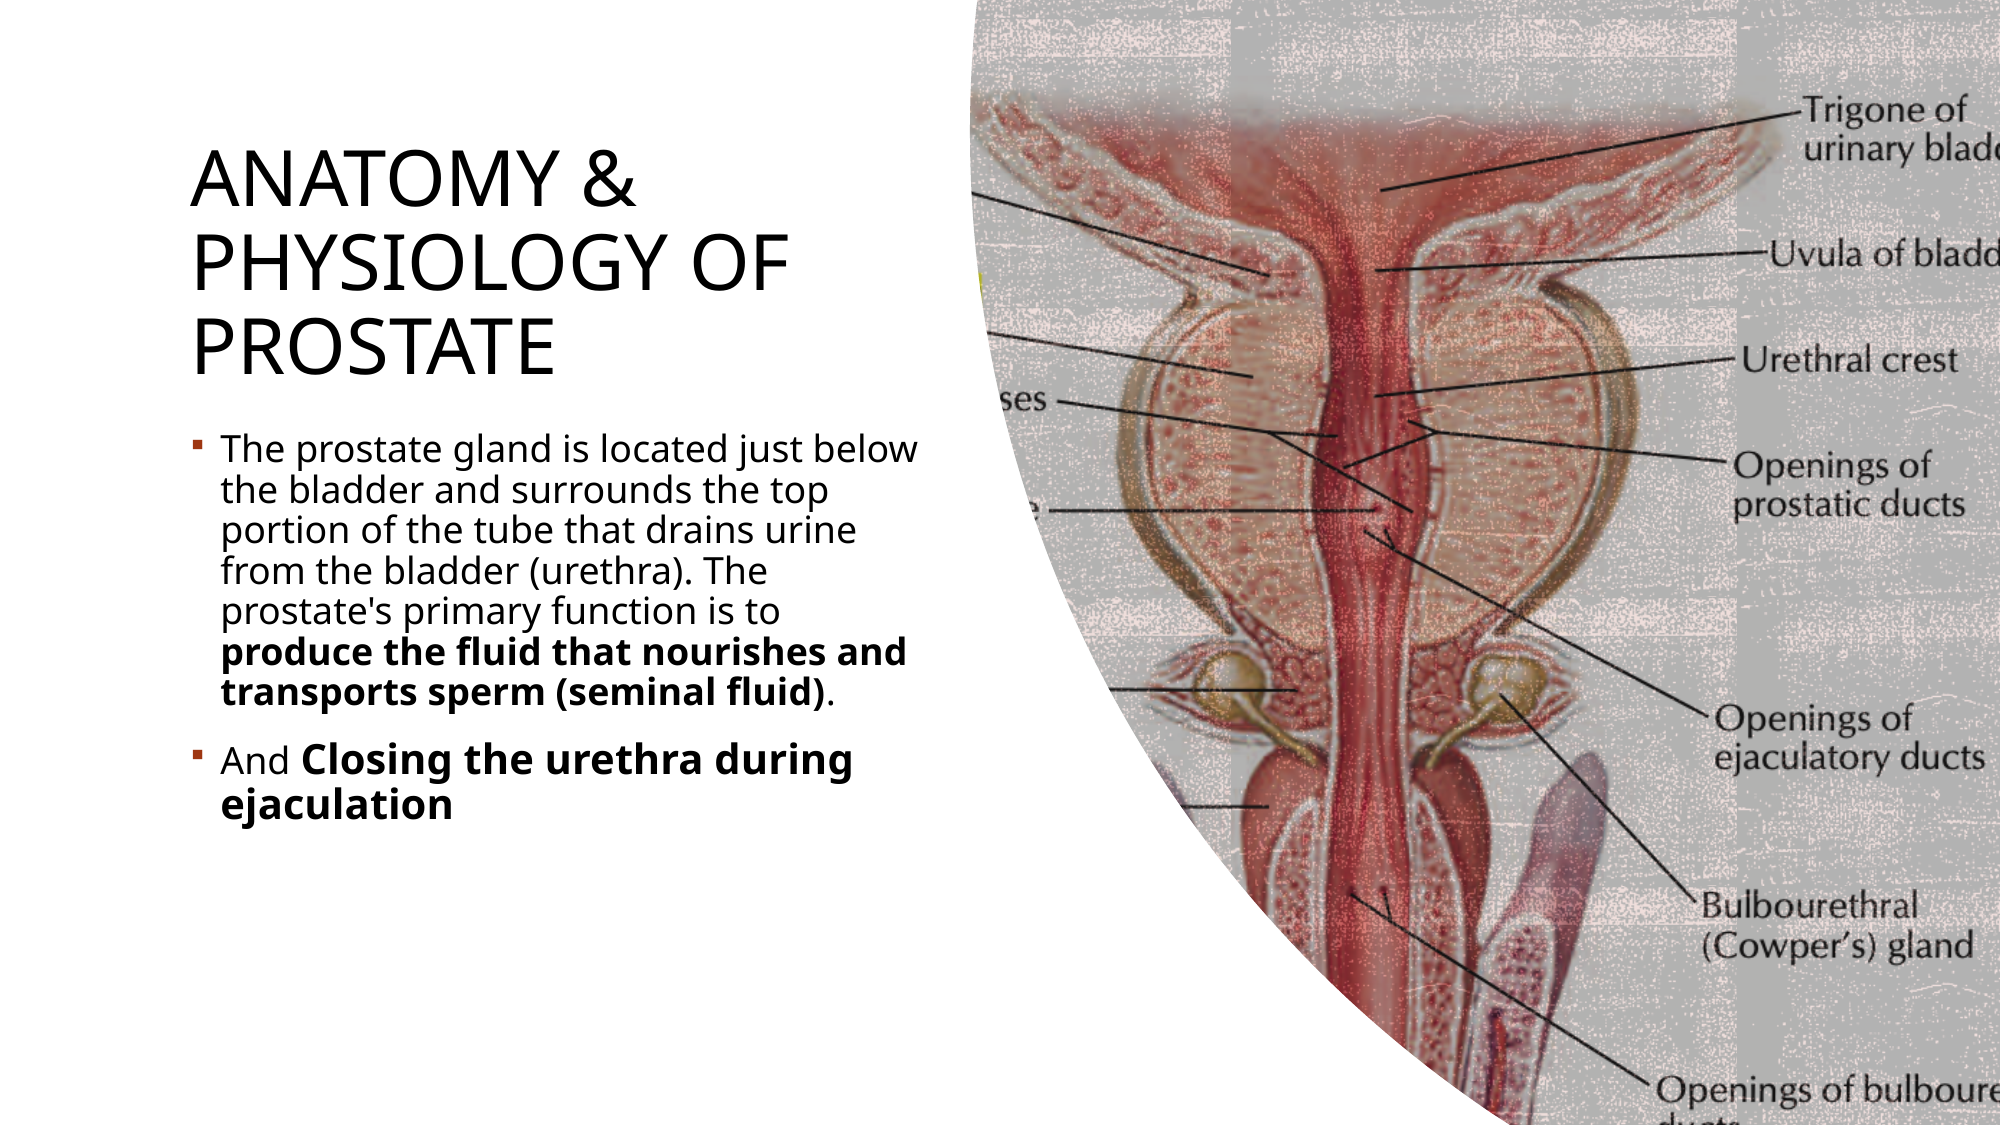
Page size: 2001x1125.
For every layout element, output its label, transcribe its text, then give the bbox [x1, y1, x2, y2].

list The prostate gland is located just below the bladder and surrounds the top portion of the tube that drains urine from the bladder (urethra). The prostate's primary function is to produce the fluid that nourishes and transports sperm (seminal fluid). And Closing the urethra during ejaculation [175, 423, 952, 1013]
title Anatomy & physiology of prostate [175, 130, 952, 400]
picture [971, 1, 1998, 1124]
